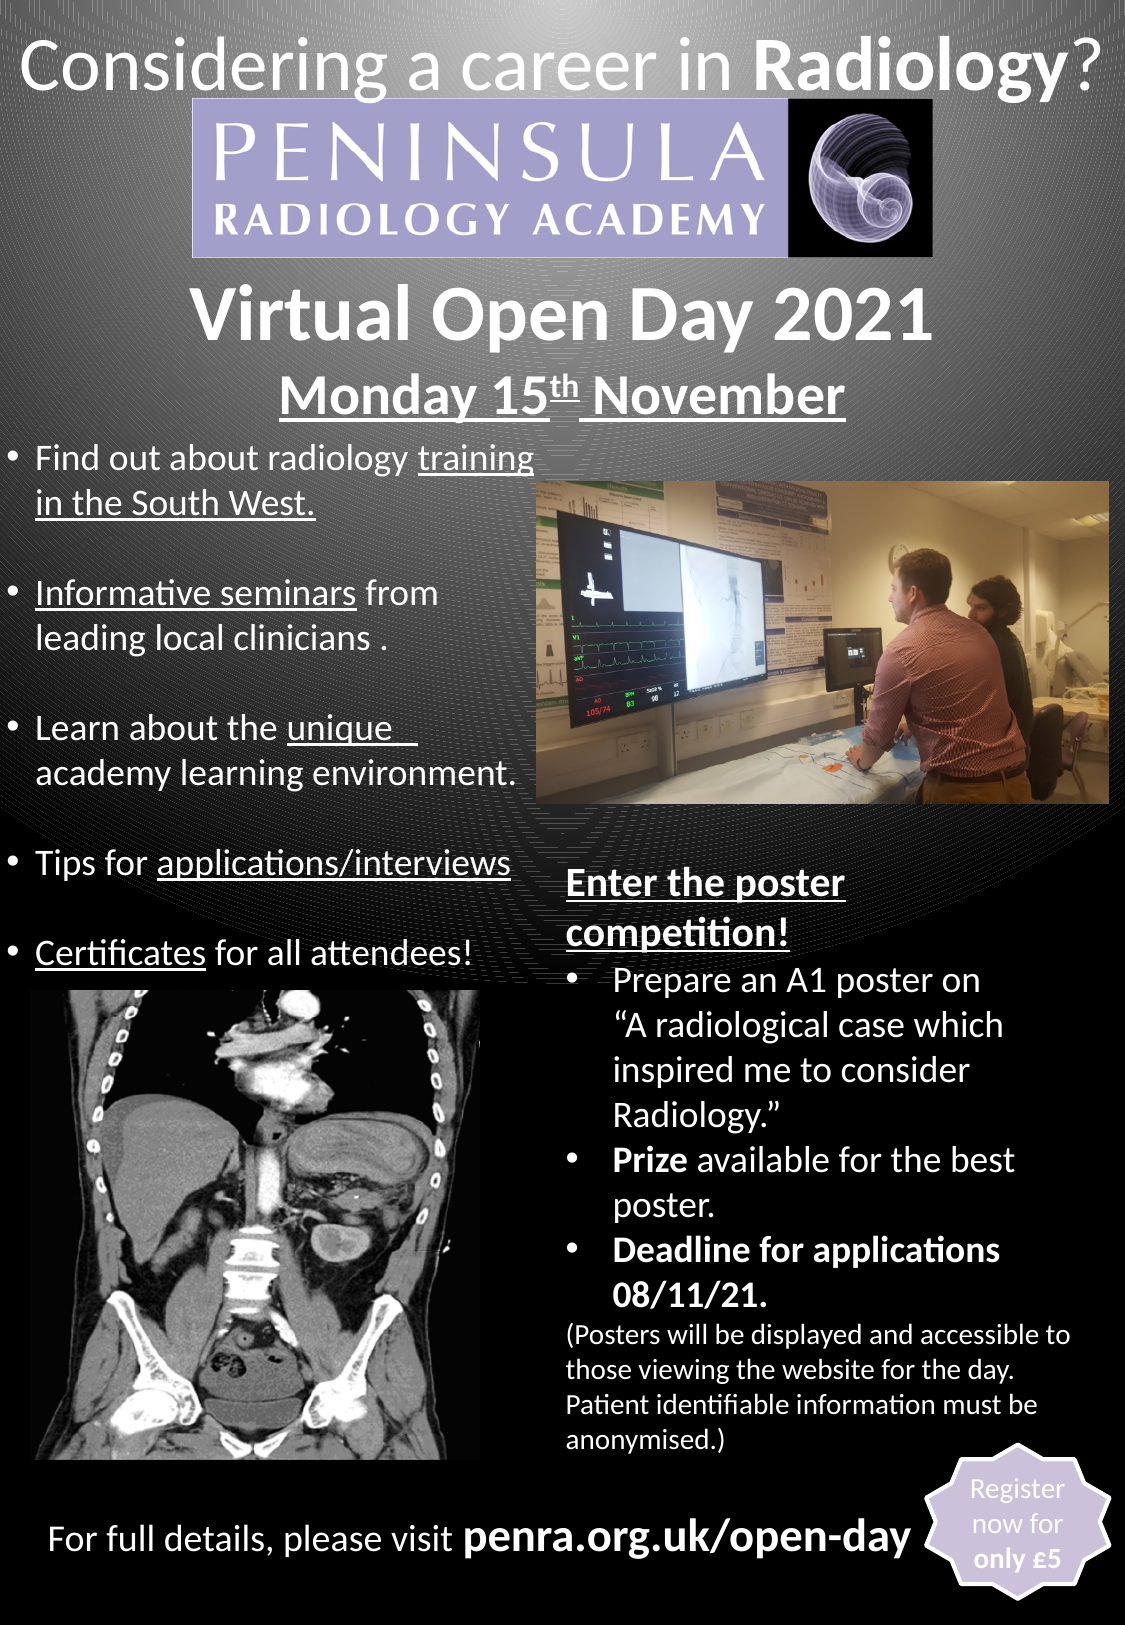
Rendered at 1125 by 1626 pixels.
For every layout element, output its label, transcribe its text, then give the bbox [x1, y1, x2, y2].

text_box Find out about radiology training in the South West. Informative seminars from leading local clinicians . Learn about the unique academy learning environment. Tips for applications/interviews Certificates for all attendees! [0, 425, 573, 1026]
title Virtual Open Day 2021 Monday 15th November [0, 252, 1125, 435]
picture [192, 98, 933, 259]
text_box Enter the poster competition! Prepare an A1 poster on “A radiological case which inspired me to consider Radiology.” Prize available for the best poster. Deadline for applications 08/11/21. (Posters will be displayed and accessible to those viewing the website for the day. Patient identifiable information must be anonymised.) [550, 847, 1095, 1463]
picture [536, 481, 1109, 804]
picture [30, 990, 481, 1461]
text_box Considering a career in Radiology? [0, 0, 1125, 151]
subtitle For full details, please visit penra.org.uk/open-day [30, 1496, 929, 1616]
text_box Register now for only £5 [924, 1442, 1112, 1601]
